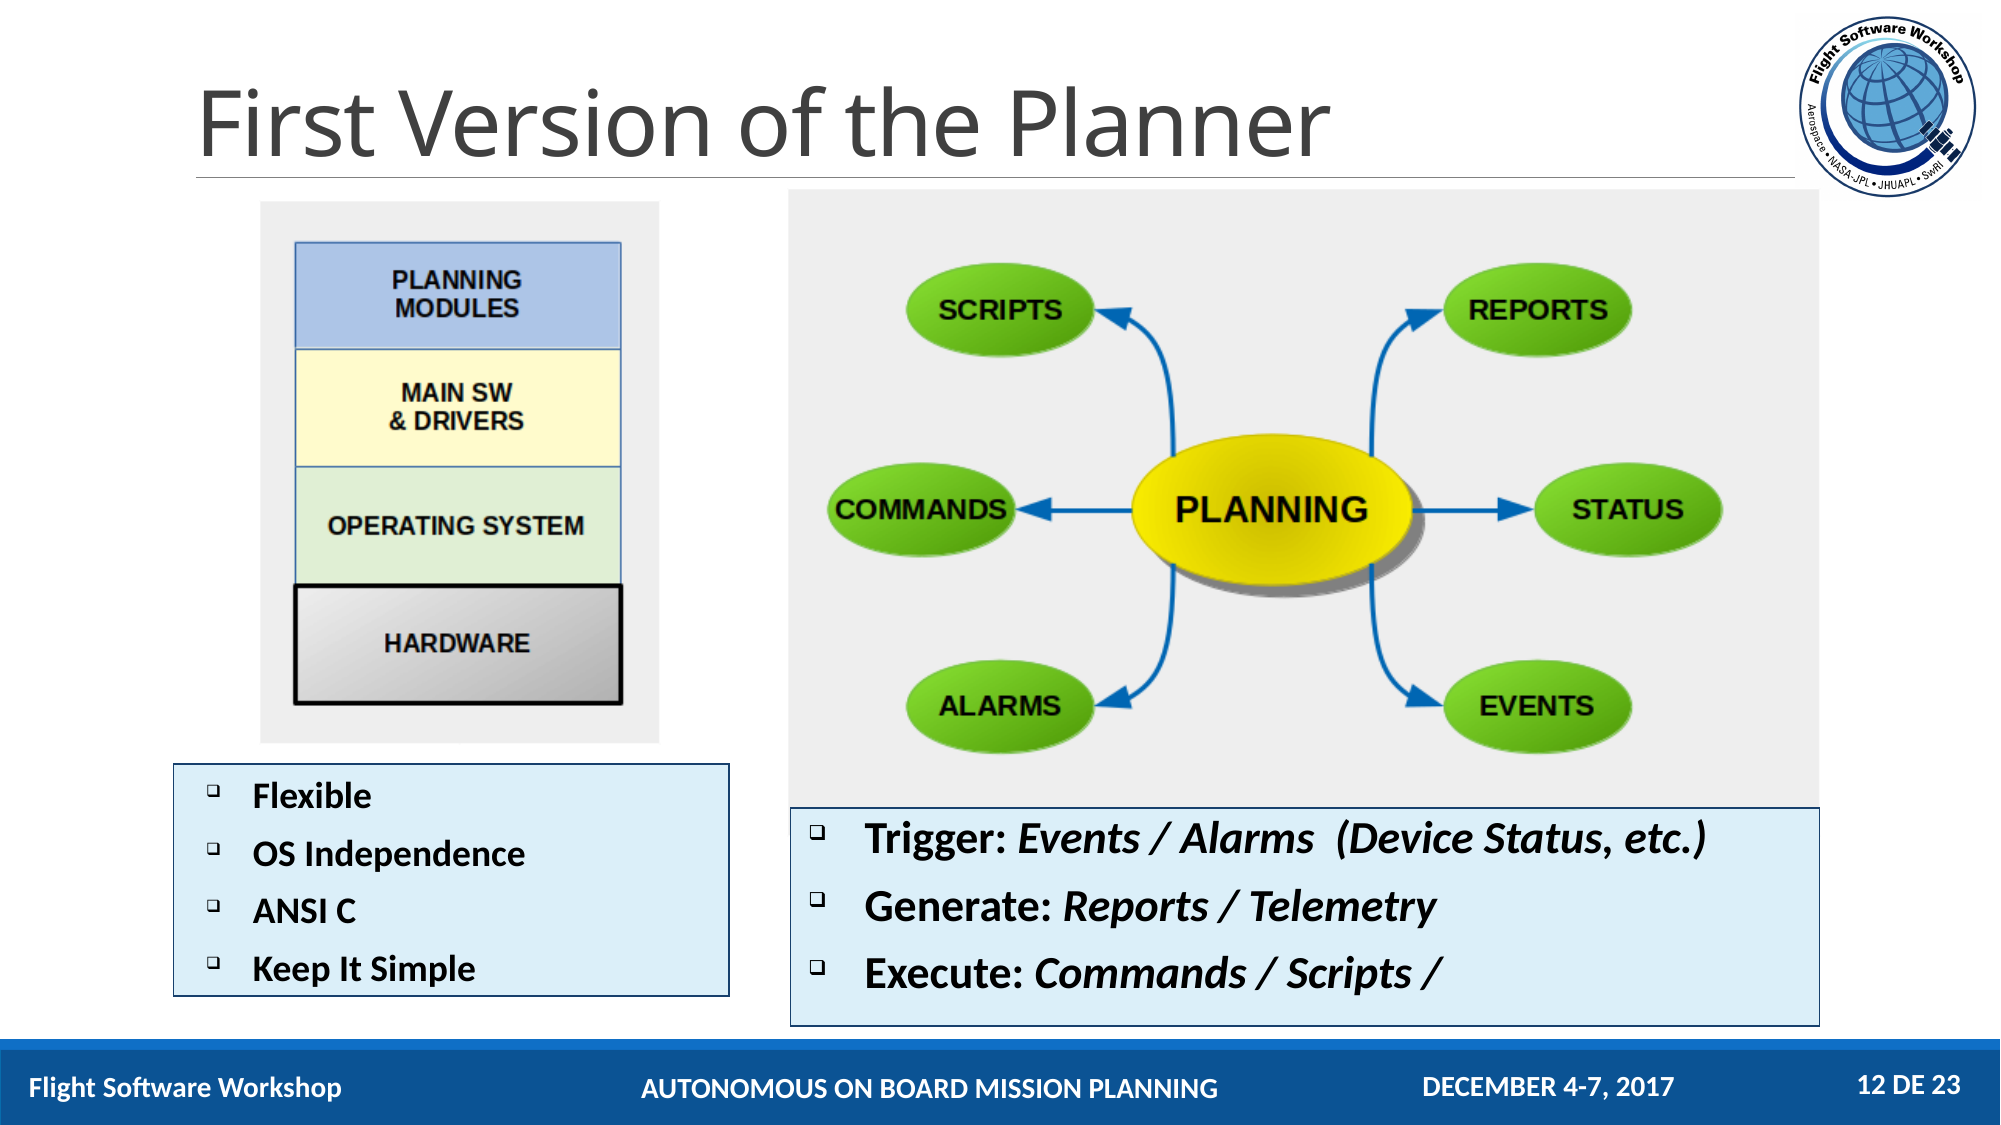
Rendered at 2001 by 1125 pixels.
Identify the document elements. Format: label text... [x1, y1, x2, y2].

picture [786, 188, 1822, 837]
text_box Trigger: Events / Alarms (Device Status, etc.) Generate: Reports / Telemetry Execute: Commands / Scripts / [790, 844, 1820, 1026]
text_box Flexible OS Independence ANSI C Keep It Simple [173, 763, 730, 997]
picture [1795, 13, 1982, 201]
title First Version of the Planner [179, 74, 1830, 206]
picture [258, 200, 662, 745]
